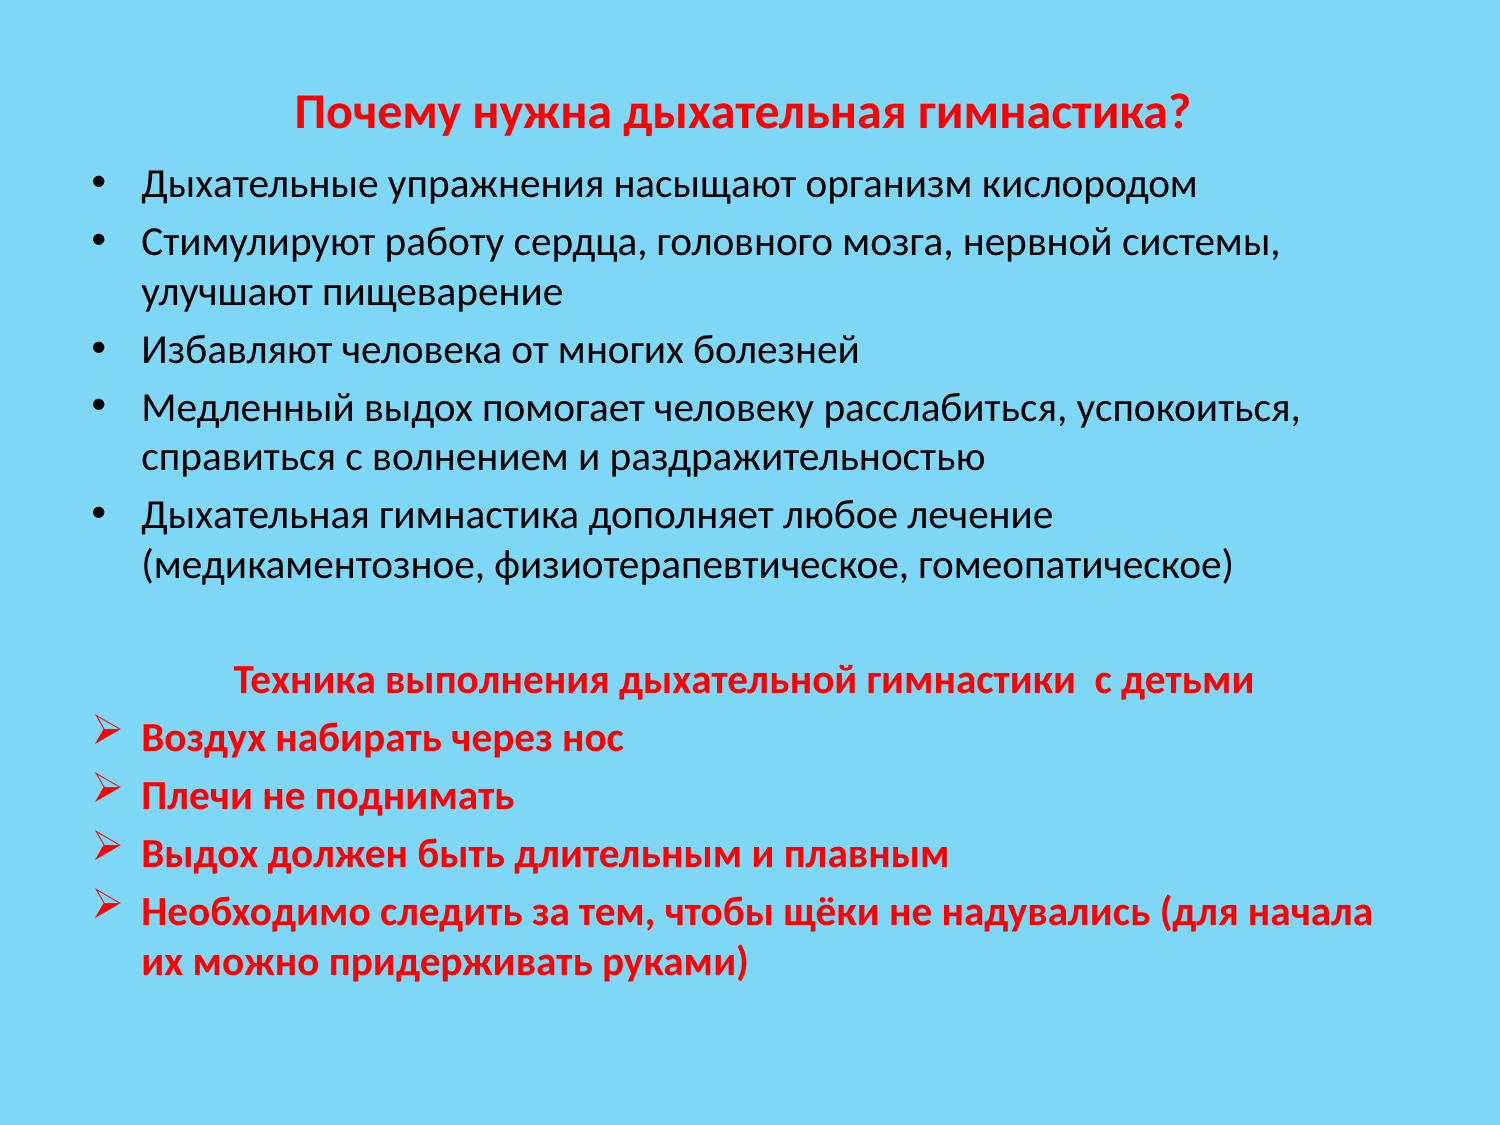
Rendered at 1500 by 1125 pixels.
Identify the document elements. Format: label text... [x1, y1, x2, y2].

title Почему нужна дыхательная гимнастика? [75, 45, 1412, 173]
list Дыхательные упражнения насыщают организм кислородом Стимулируют работу сердца, головного мозга, нервной системы, улучшают пищеварение Избавляют человека от многих болезней Медленный выдох помогает человеку расслабиться, успокоиться, справиться с волнением и раздражительностью Дыхательная гимнастика дополняет любое лечение (медикаментозное, физиотерапевтическое, гомеопатическое) Техника выполнения дыхательной гимнастики с детьми Воздух набирать через нос Плечи не поднимать Выдох должен быть длительным и плавным Необходимо следить за тем, чтобы щёки не надувались (для начала их можно придерживать руками) [76, 149, 1412, 1000]
